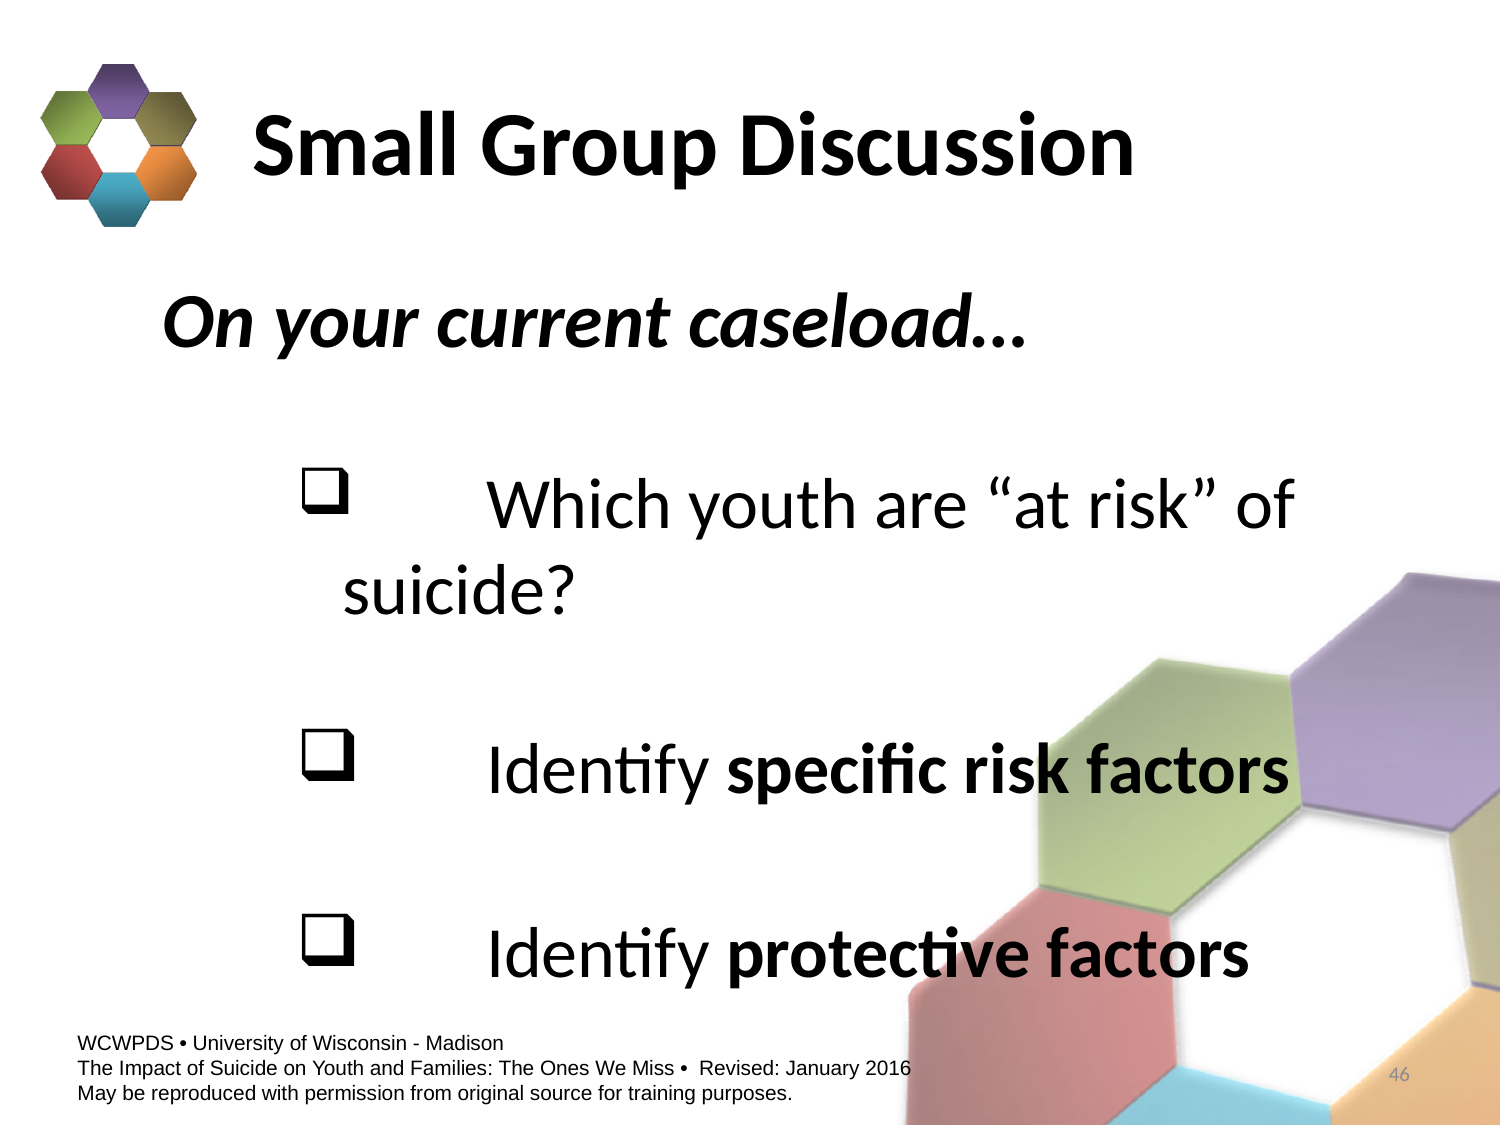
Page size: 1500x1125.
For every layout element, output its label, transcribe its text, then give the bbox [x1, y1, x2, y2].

picture [40, 64, 197, 227]
list On your current caseload… Which youth are “at risk” of suicide? Identify specific risk factors Identify protective factors [75, 262, 1425, 1005]
title Small Group Discussion [236, 45, 1425, 233]
slide_number 46 [1350, 1042, 1425, 1103]
picture [887, 549, 1500, 1125]
